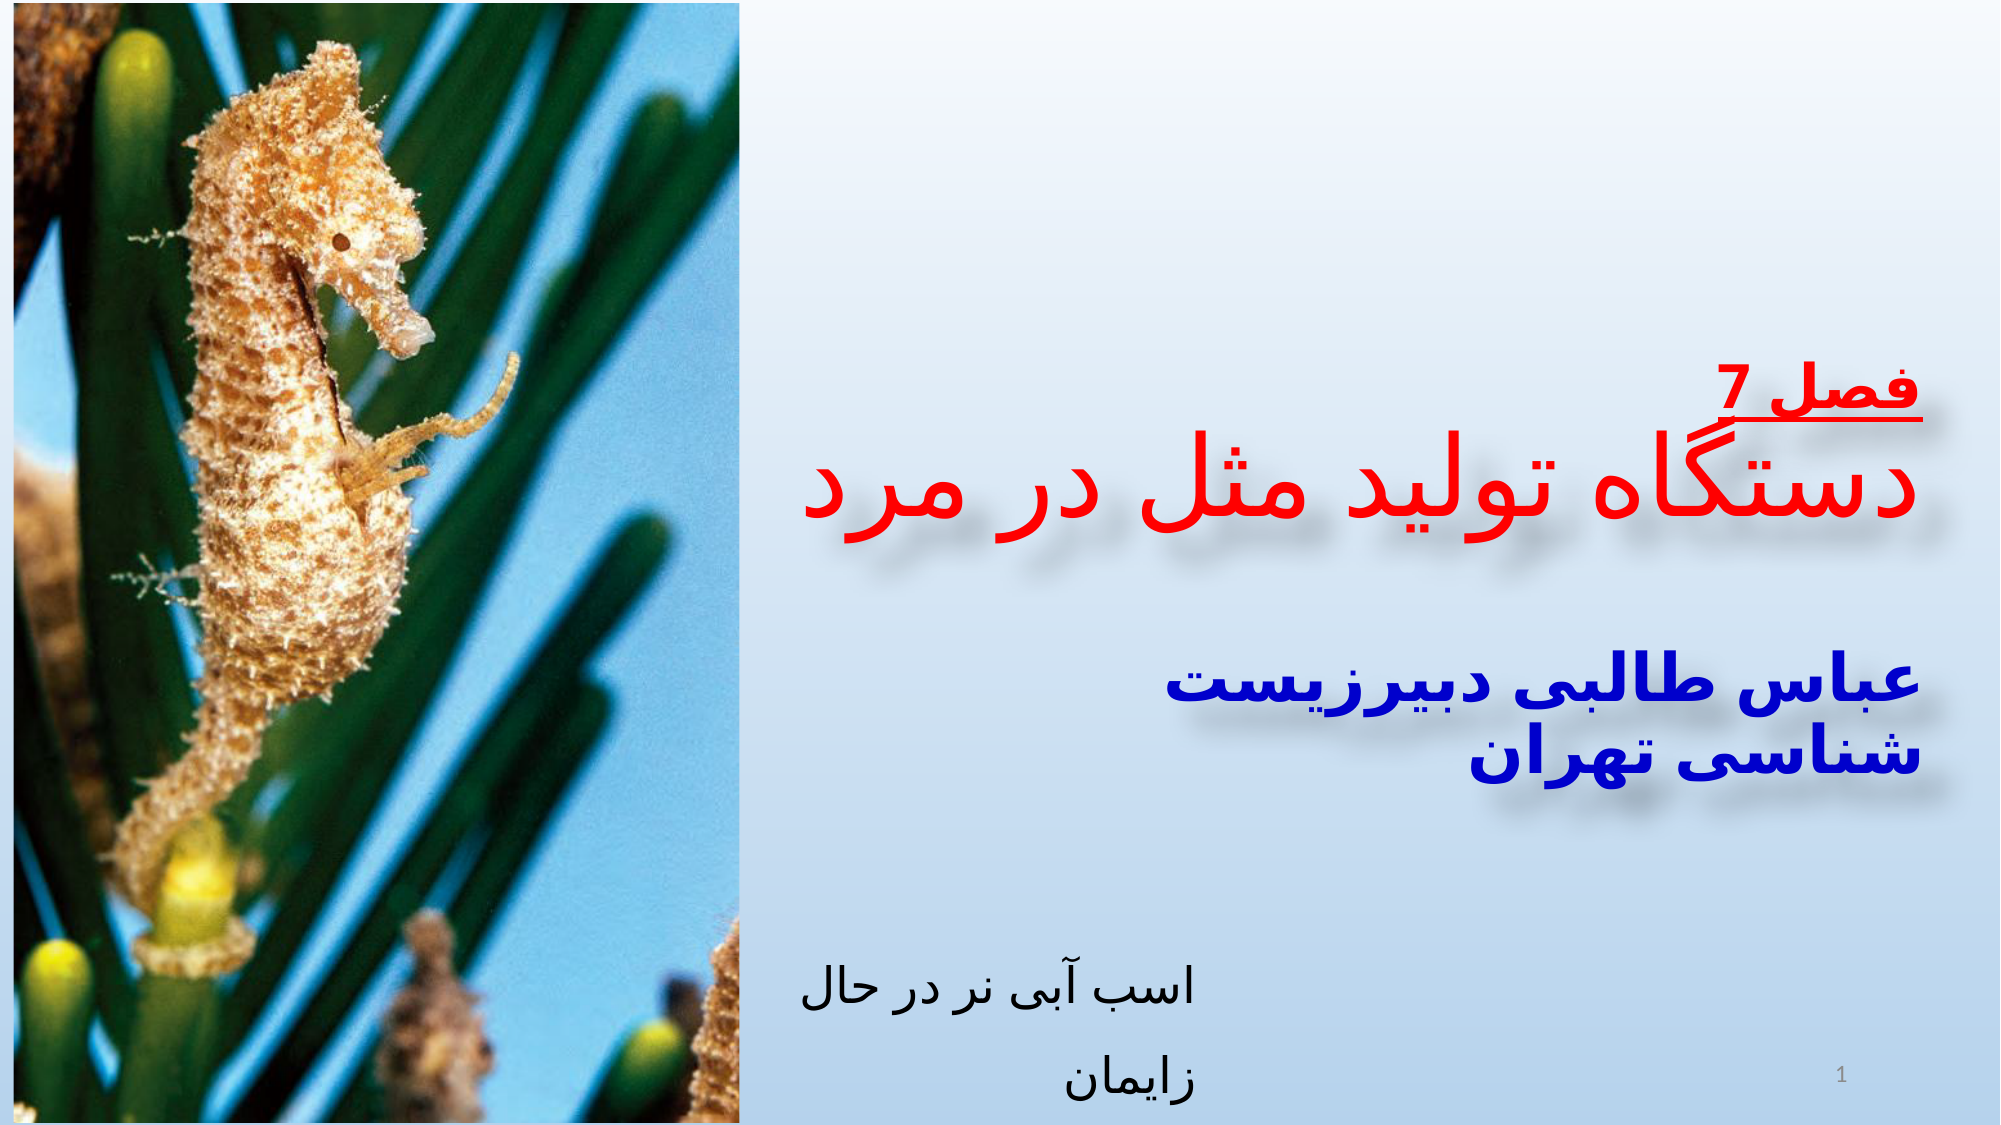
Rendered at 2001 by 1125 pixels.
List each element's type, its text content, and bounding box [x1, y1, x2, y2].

text_box عباس طالبی دبیرزیست شناسی تهران [886, 593, 1941, 796]
slide_number 1 [1412, 1042, 1863, 1103]
picture [13, 3, 740, 1123]
text_box دستگاه تولید مثل در مرد [740, 346, 1938, 549]
text_box اسب آبی نر در حال زایمان [740, 916, 1212, 1073]
